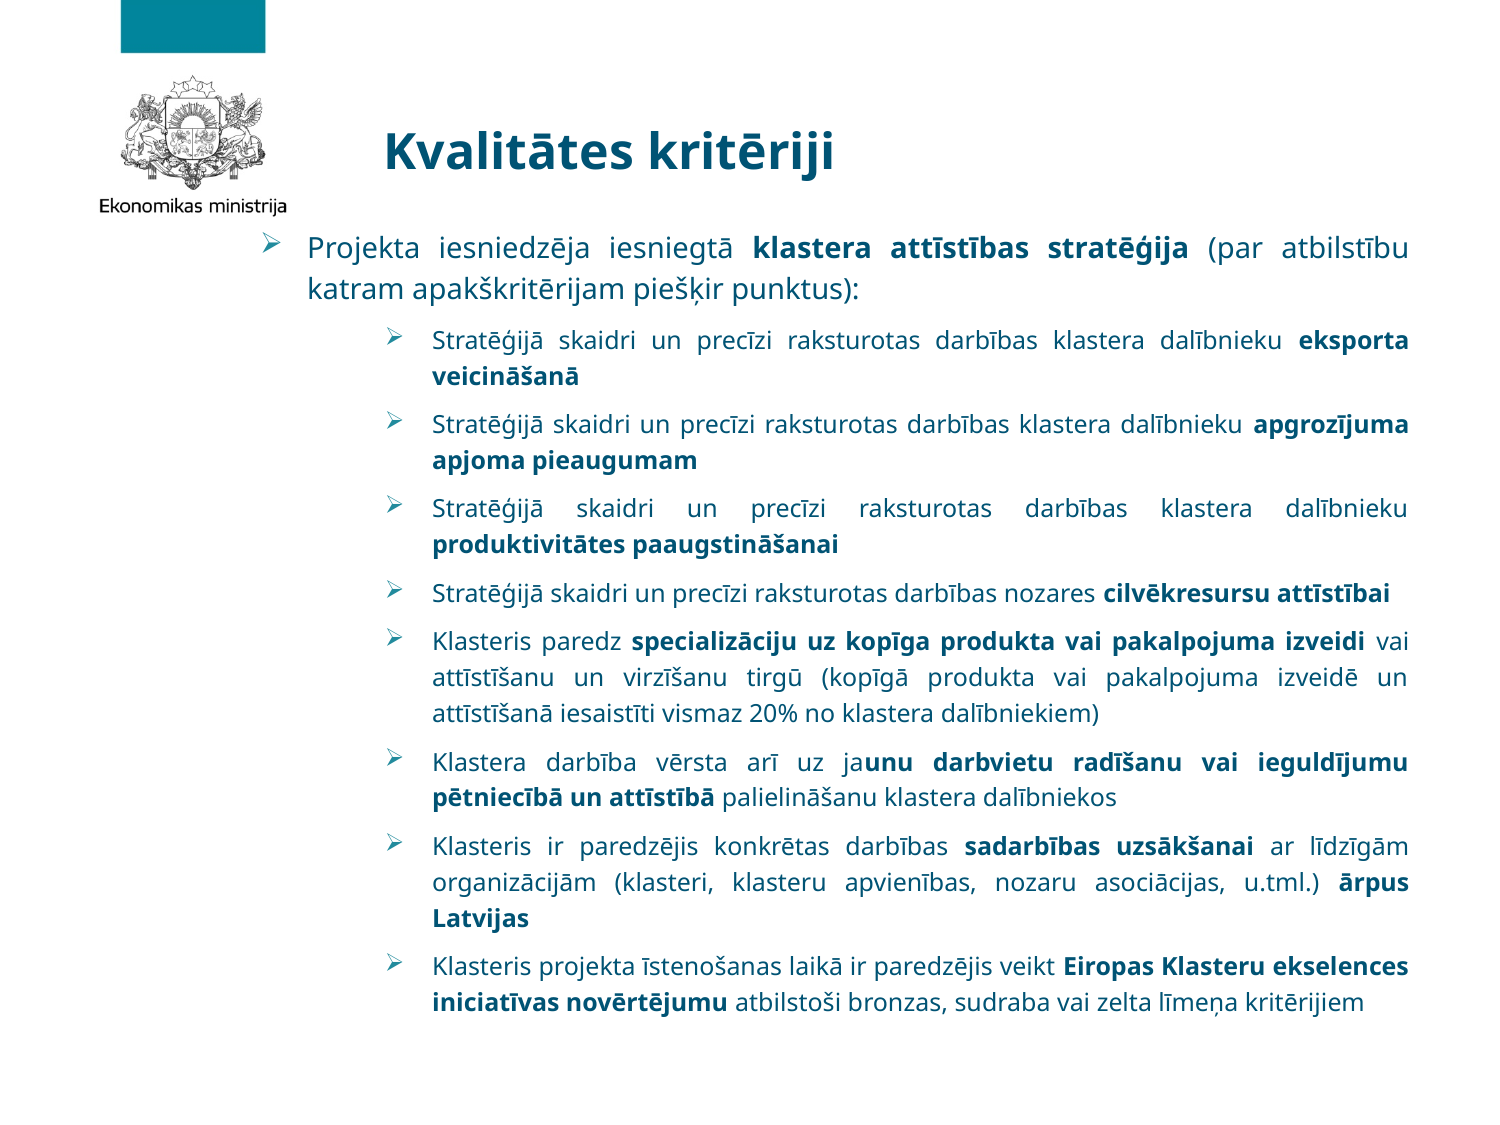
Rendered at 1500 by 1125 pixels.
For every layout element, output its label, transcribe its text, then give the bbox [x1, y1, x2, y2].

list Projekta iesniedzēja iesniegtā klastera attīstības stratēģija (par atbilstību katram apakškritērijam piešķir punktus): Stratēģijā skaidri un precīzi raksturotas darbības klastera dalībnieku eksporta veicināšanā Stratēģijā skaidri un precīzi raksturotas darbības klastera dalībnieku apgrozījuma apjoma pieaugumam Stratēģijā skaidri un precīzi raksturotas darbības klastera dalībnieku produktivitātes paaugstināšanai Stratēģijā skaidri un precīzi raksturotas darbības nozares cilvēkresursu attīstībai Klasteris paredz specializāciju uz kopīga produkta vai pakalpojuma izveidi vai attīstīšanu un virzīšanu tirgū (kopīgā produkta vai pakalpojuma izveidē un attīstīšanā iesaistīti vismaz 20% no klastera dalībniekiem) Klastera darbība vērsta arī uz jaunu darbvietu radīšanu vai ieguldījumu pētniecībā un attīstībā palielināšanu klastera dalībniekos Klasteris ir paredzējis konkrētas darbības sadarbības uzsākšanai ar līdzīgām organizācijām (klasteri, klasteru apvienības, nozaru asociācijas, u.tml.) ārpus Latvijas Klasteris projekta īstenošanas laikā ir paredzējis veikt Eiropas Klasteru ekselences iniciatīvas novērtējumu atbilstoši bronzas, sudraba vai zelta līmeņa kritērijiem [244, 214, 1425, 1044]
title Kvalitātes kritēriji [368, 111, 1425, 214]
picture [48, 0, 338, 321]
